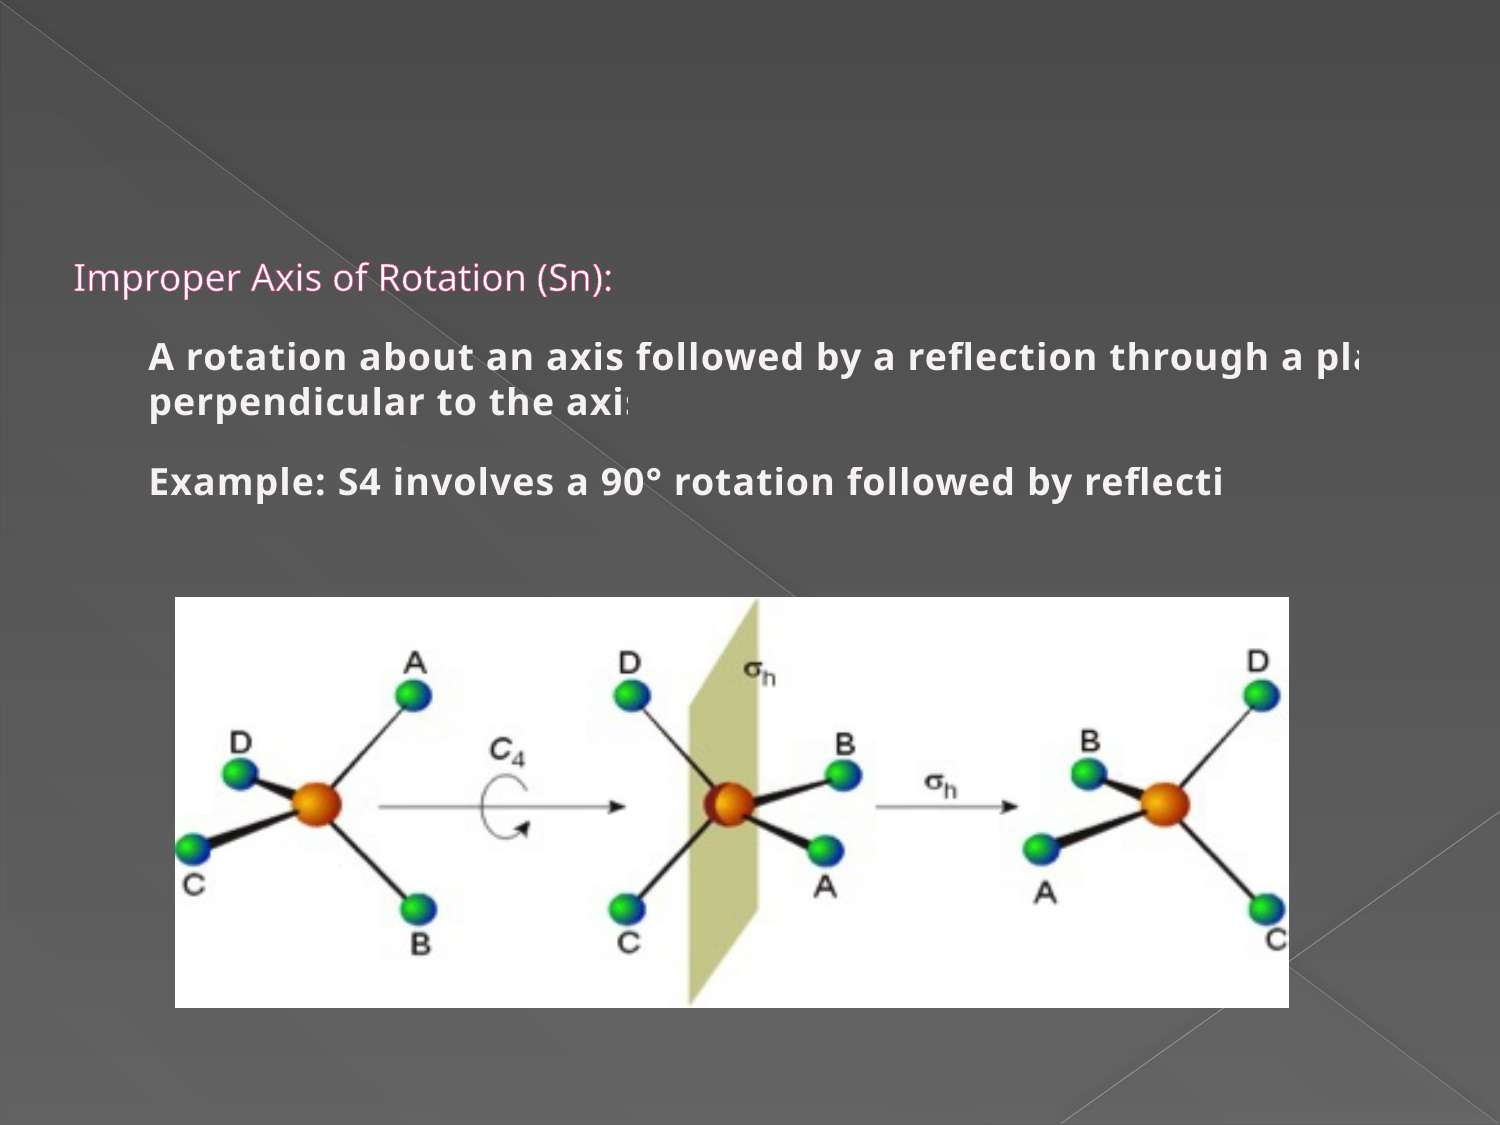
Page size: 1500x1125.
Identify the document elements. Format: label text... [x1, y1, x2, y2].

picture [175, 597, 1290, 1008]
text_box Improper Axis of Rotation (Sn): A rotation about an axis followed by a reflection through a plane perpendicular to the axis. Example: S4 involves a 90° rotation followed by reflection. [58, 246, 1453, 556]
